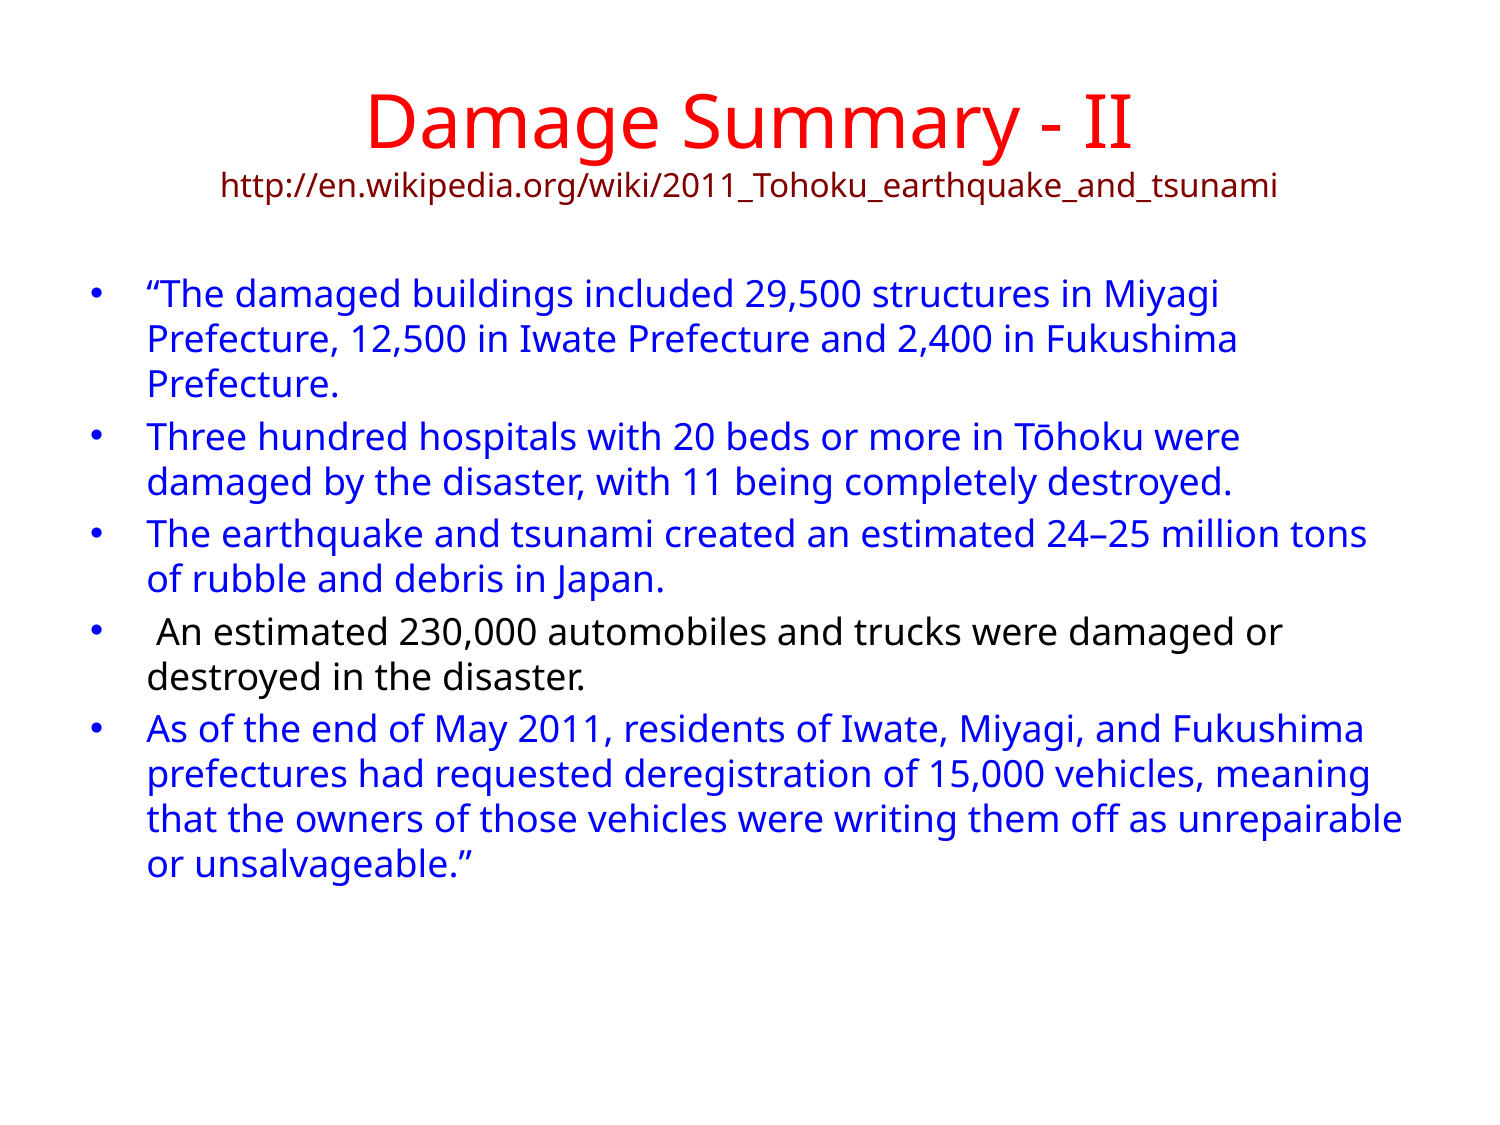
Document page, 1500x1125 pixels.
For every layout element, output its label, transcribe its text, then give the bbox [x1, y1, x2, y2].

list “The damaged buildings included 29,500 structures in Miyagi Prefecture, 12,500 in Iwate Prefecture and 2,400 in Fukushima Prefecture. Three hundred hospitals with 20 beds or more in Tōhoku were damaged by the disaster, with 11 being completely destroyed. The earthquake and tsunami created an estimated 24–25 million tons of rubble and debris in Japan. An estimated 230,000 automobiles and trucks were damaged or destroyed in the disaster. As of the end of May 2011, residents of Iwate, Miyagi, and Fukushima prefectures had requested deregistration of 15,000 vehicles, meaning that the owners of those vehicles were writing them off as unrepairable or unsalvageable.” [75, 262, 1425, 1005]
title Damage Summary - II http://en.wikipedia.org/wiki/2011_Tohoku_earthquake_and_tsunami [75, 45, 1425, 233]
